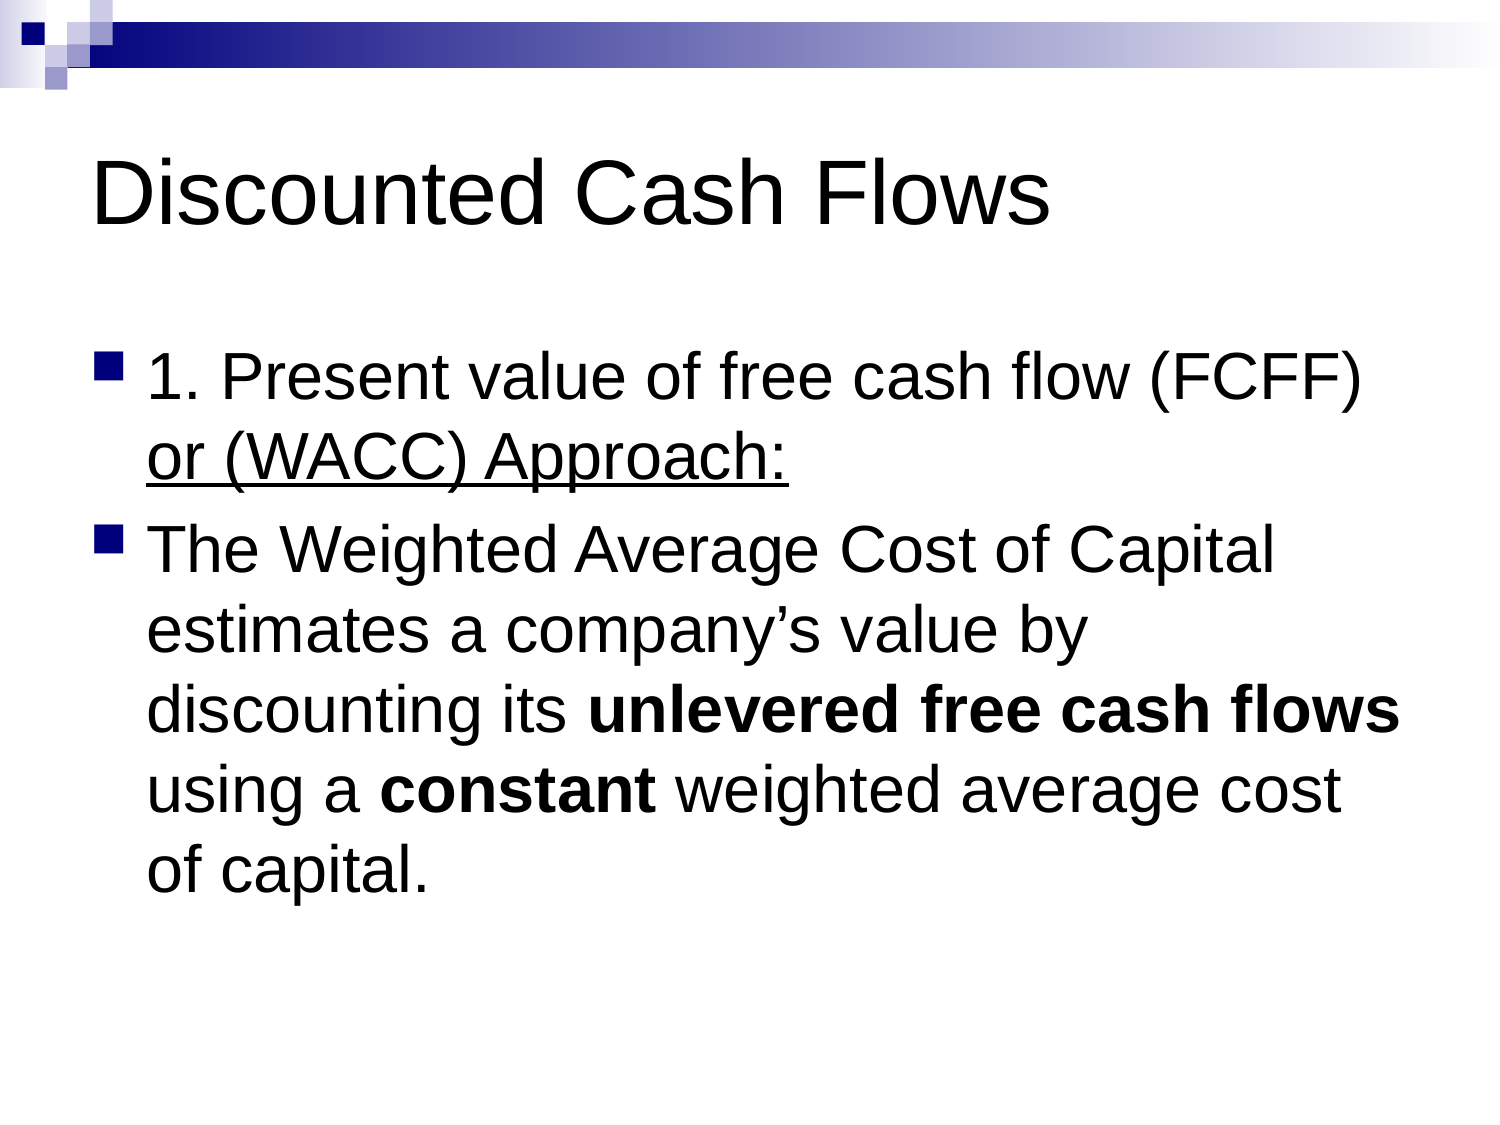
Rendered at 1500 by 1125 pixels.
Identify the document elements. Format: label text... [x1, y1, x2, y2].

list 1. Present value of free cash flow (FCFF) or (WACC) Approach: The Weighted Average Cost of Capital estimates a company’s value by discounting its unlevered free cash flows using a constant weighted average cost of capital. [74, 324, 1426, 963]
title Discounted Cash Flows [74, 74, 1426, 301]
